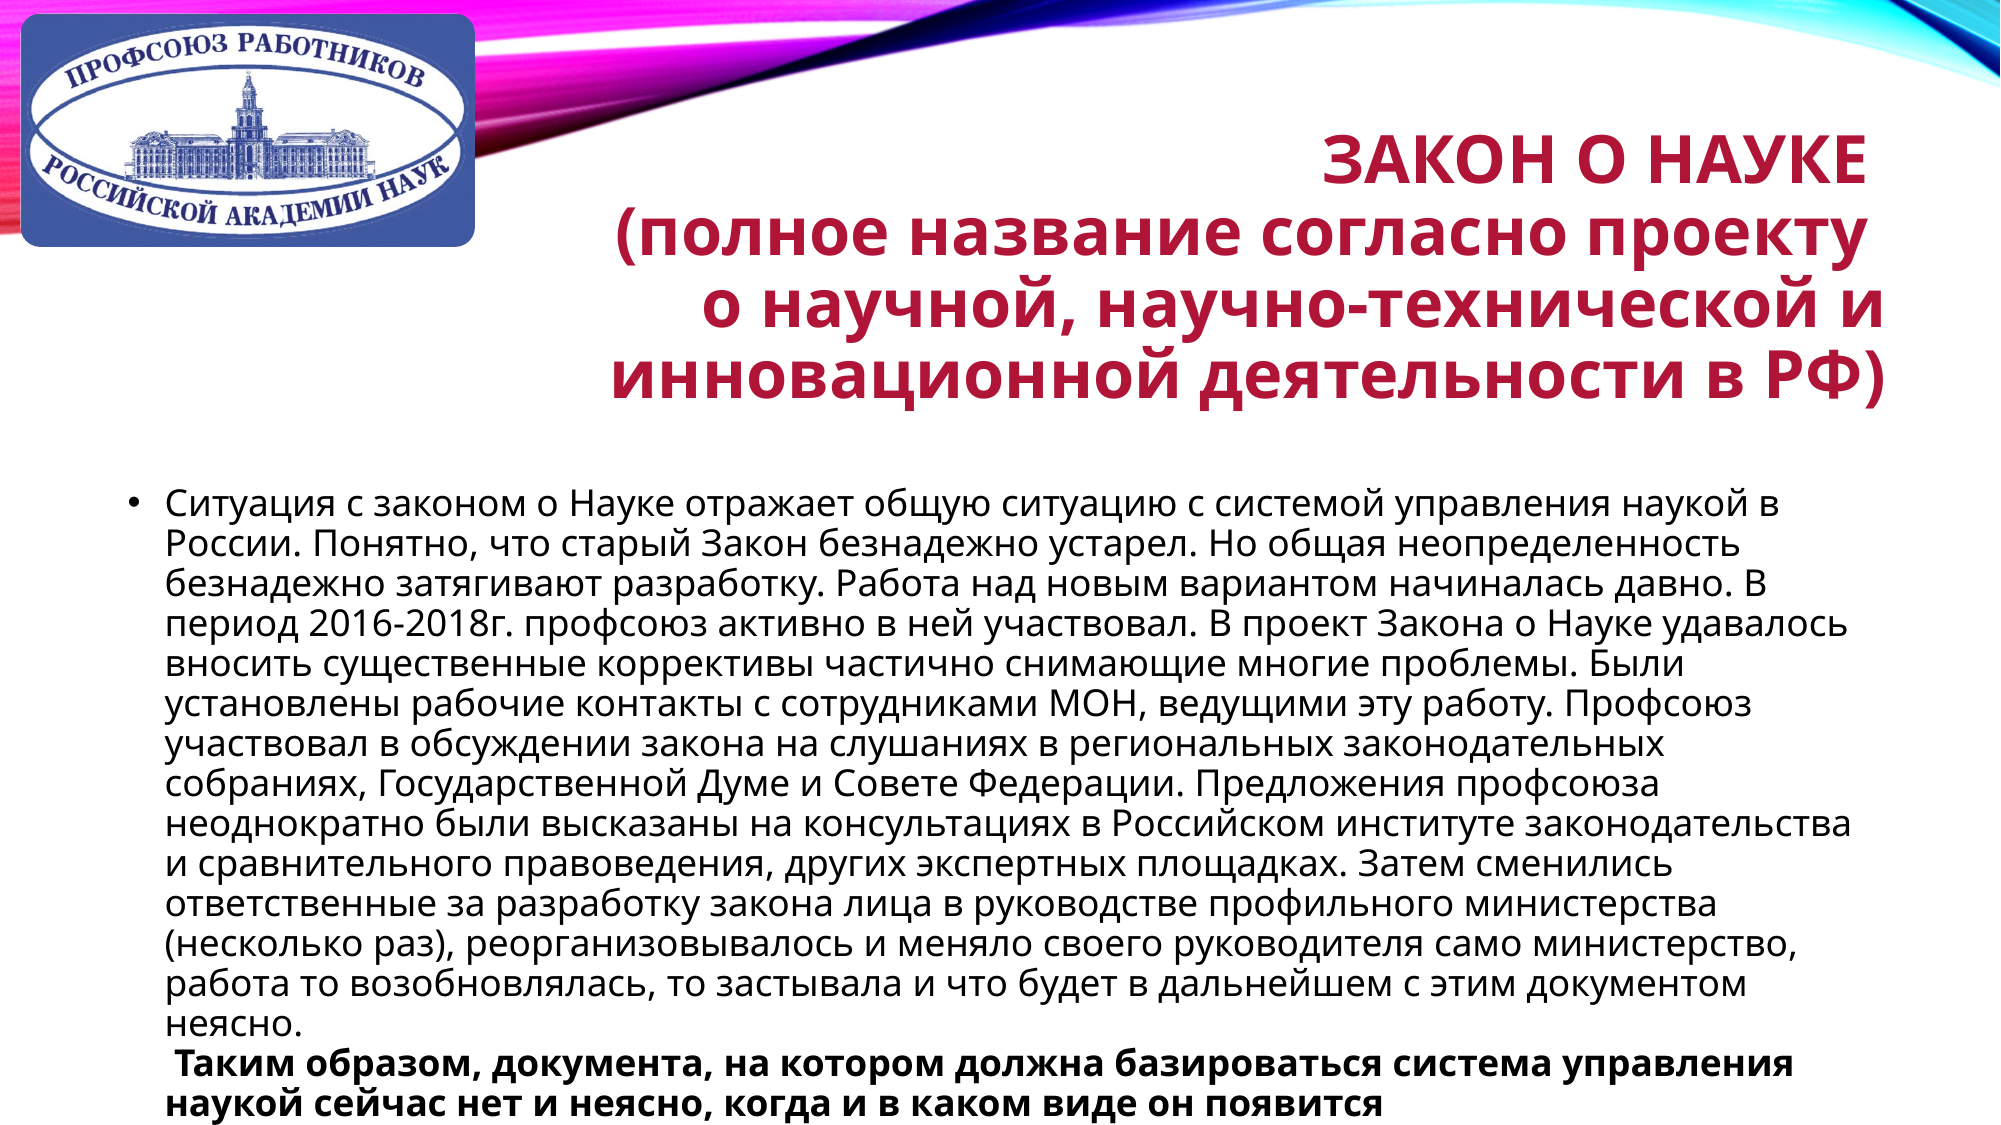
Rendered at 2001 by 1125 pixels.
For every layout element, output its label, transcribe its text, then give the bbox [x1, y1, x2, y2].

picture [1890, 0, 2000, 75]
picture [1910, 0, 2000, 45]
picture [0, 0, 2000, 248]
title Закон о науке (полное название согласно проекту о научной, научно-технической и инновационной деятельности в РФ) [179, 163, 1902, 376]
list Ситуация с законом о Науке отражает общую ситуацию с системой управления наукой в России. Понятно, что старый Закон безнадежно устарел. Но общая неопределенность безнадежно затягивают разработку. Работа над новым вариантом начиналась давно. В период 2016-2018г. профсоюз активно в ней участвовал. В проект Закона о Науке удавалось вносить существенные коррективы частично снимающие многие проблемы. Были установлены рабочие контакты с сотрудниками МОН, ведущими эту работу. Профсоюз участвовал в обсуждении закона на слушаниях в региональных законодательных собраниях, Государственной Думе и Совете Федерации. Предложения профсоюза неоднократно были высказаны на консультациях в Российском институте законодательства и сравнительного правоведения, других экспертных площадках. Затем сменились ответственные за разработку закона лица в руководстве профильного министерства (несколько раз), реорганизовывалось и меняло своего руководителя само министерство, работа то возобновлялась, то застывала и что будет в дальнейшем с этим документом неясно. Таким образом, документа, на котором должна базироваться система управления наукой сейчас нет и неясно, когда и в каком виде он появится [112, 476, 1888, 1125]
